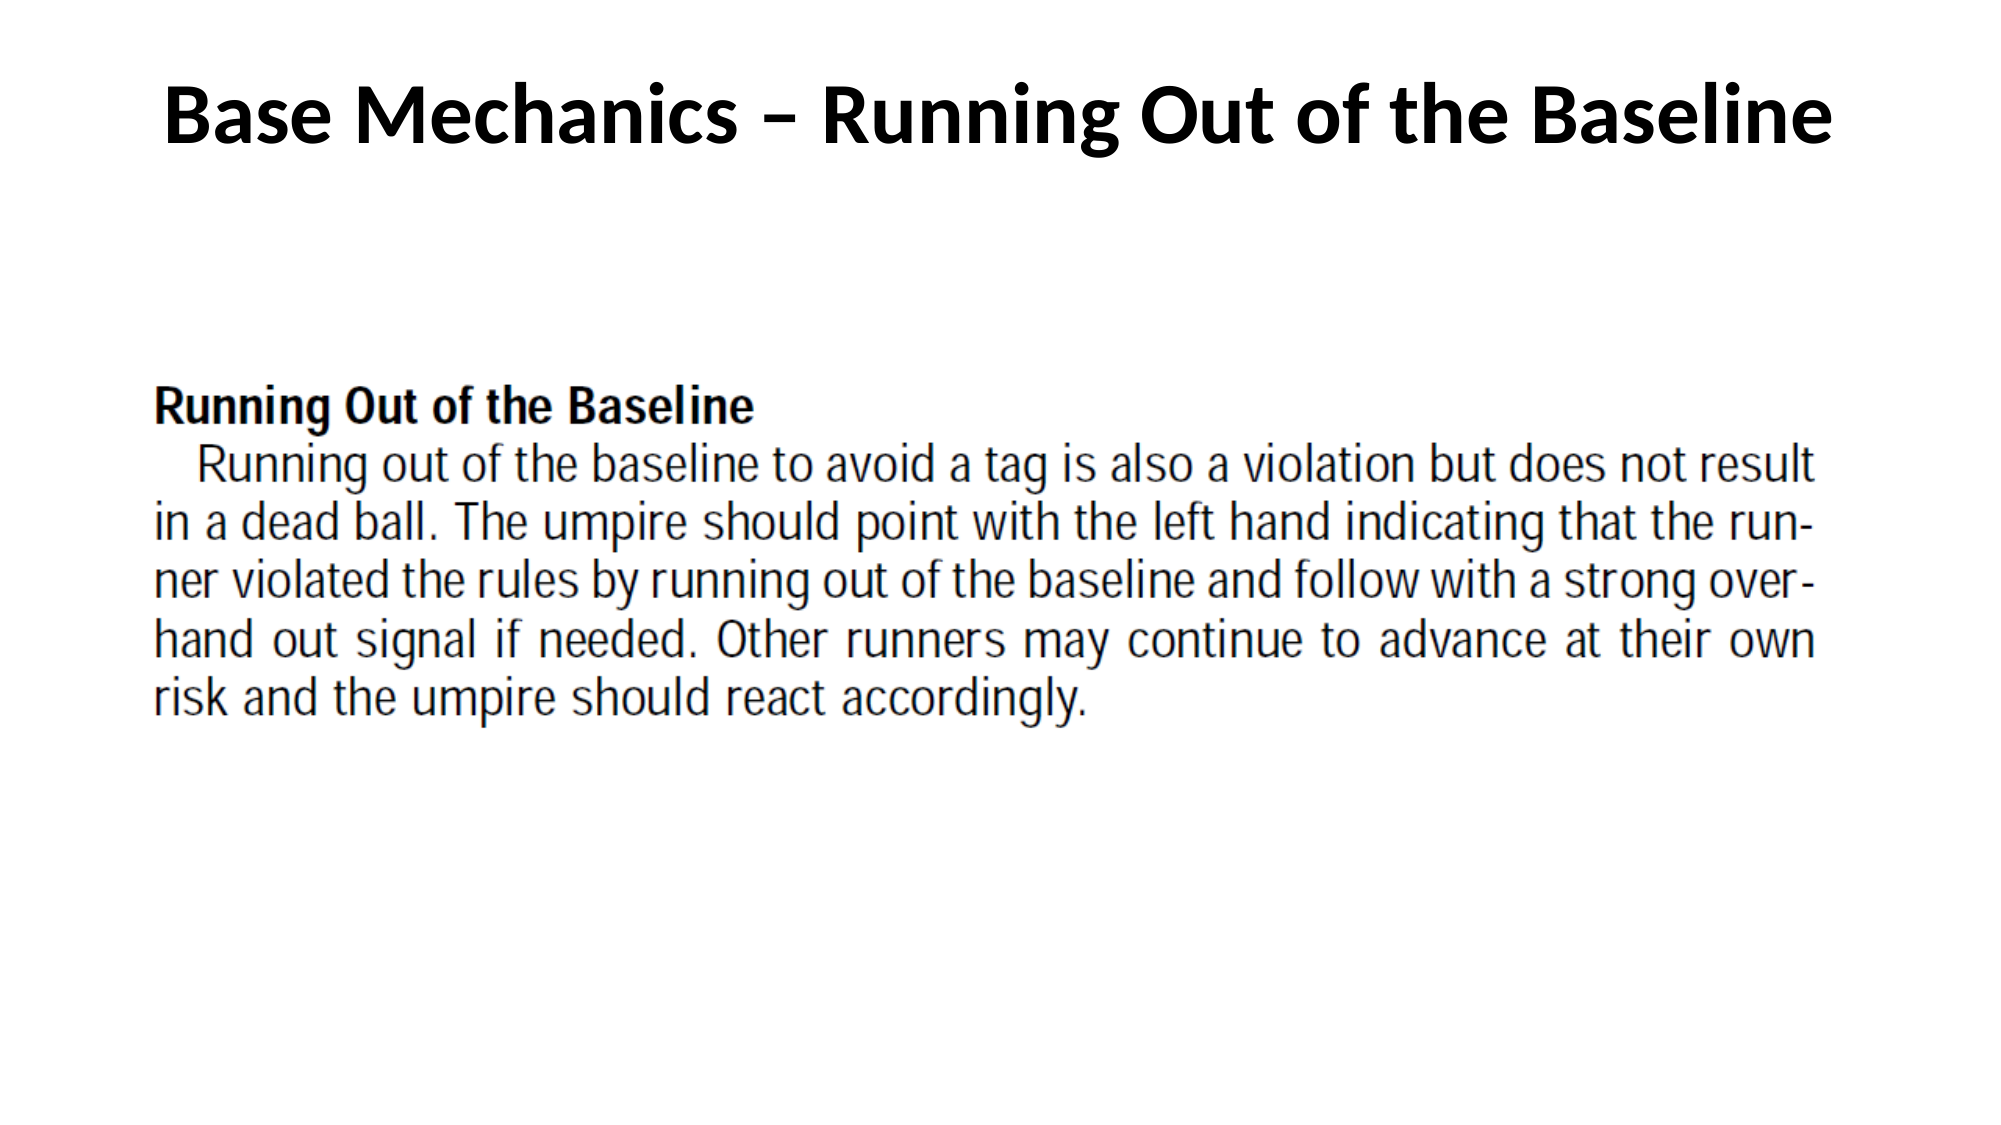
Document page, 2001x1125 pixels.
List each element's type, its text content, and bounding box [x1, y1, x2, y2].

picture [149, 374, 1851, 751]
title Base Mechanics – Running Out of the Baseline [137, 59, 1863, 171]
